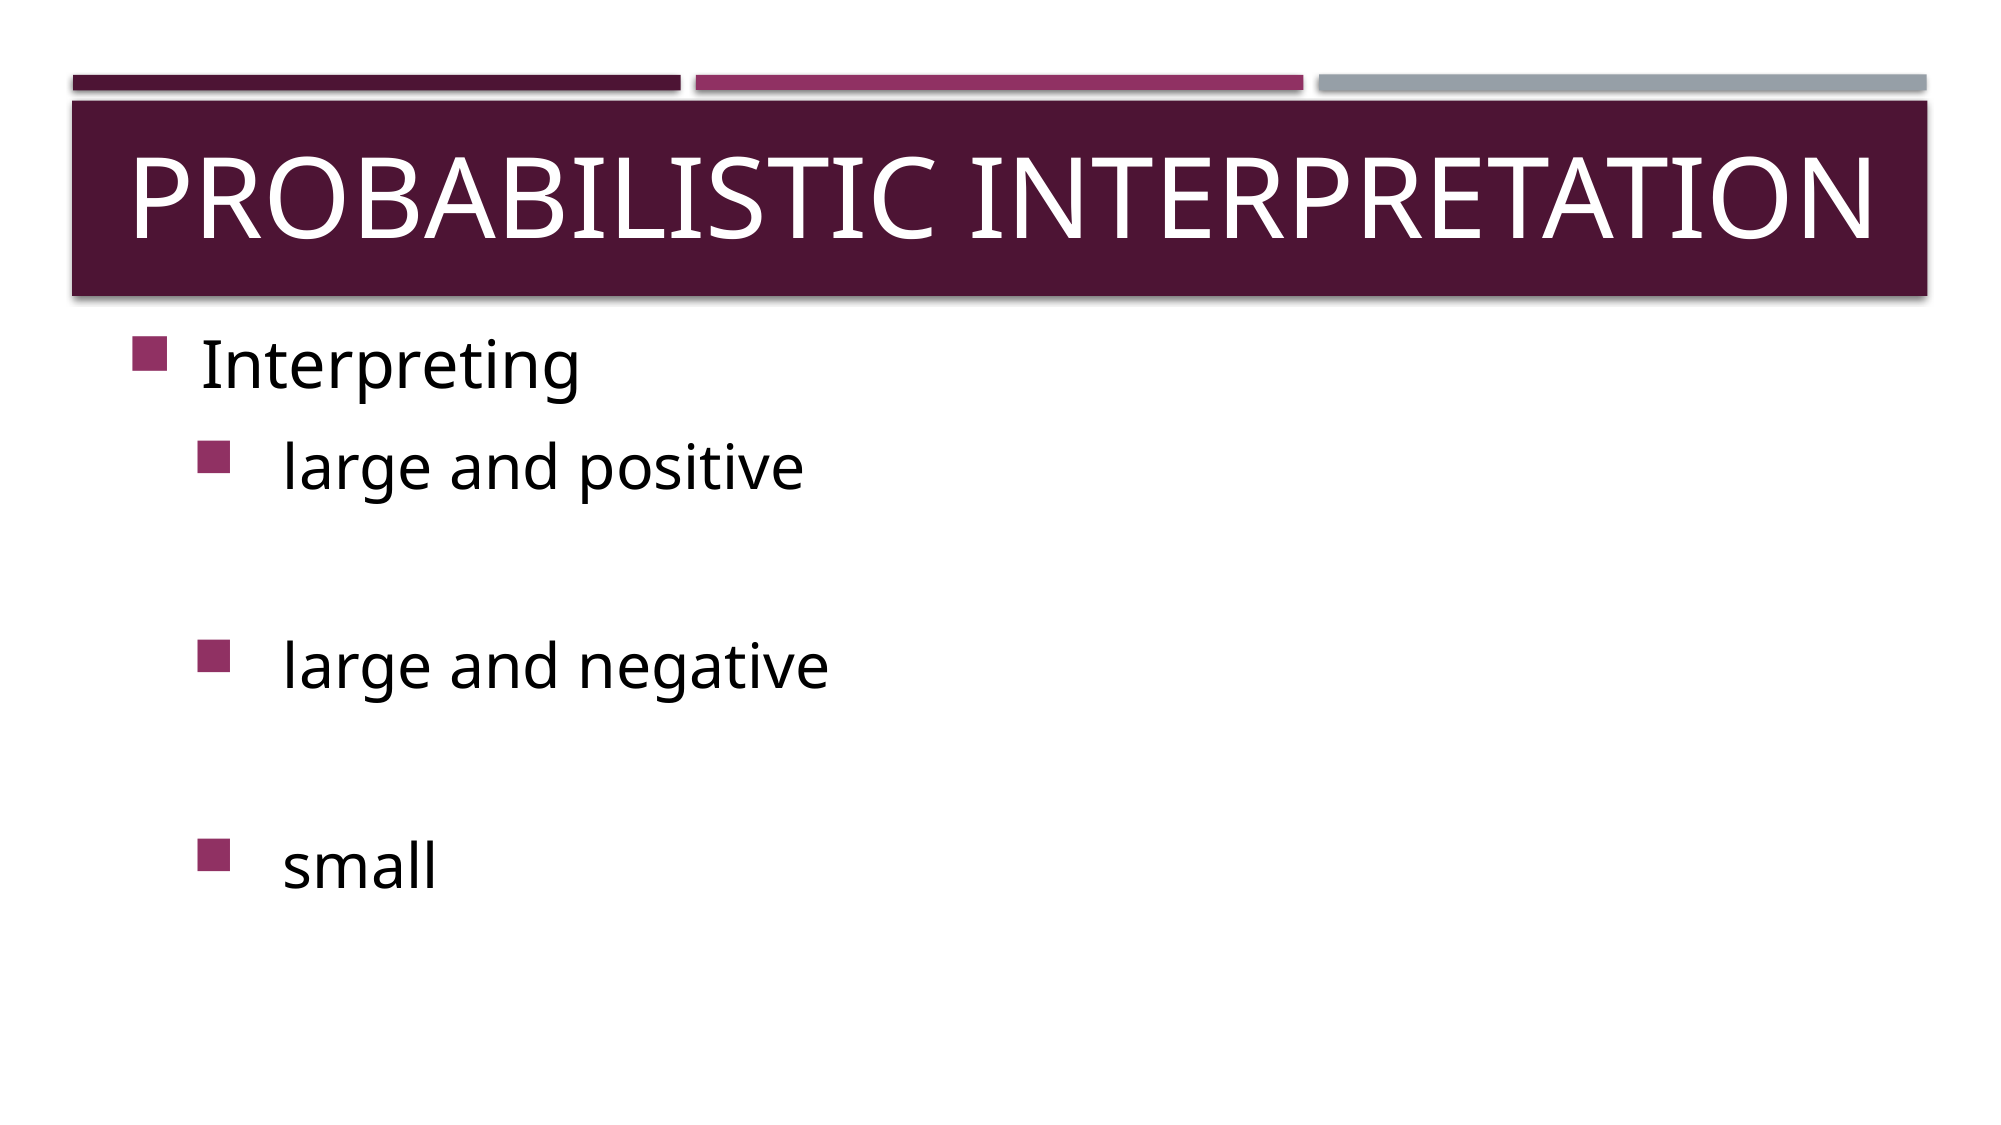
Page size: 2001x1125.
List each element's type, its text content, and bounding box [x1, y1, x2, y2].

title Probabilistic Interpretation [111, 116, 1911, 269]
